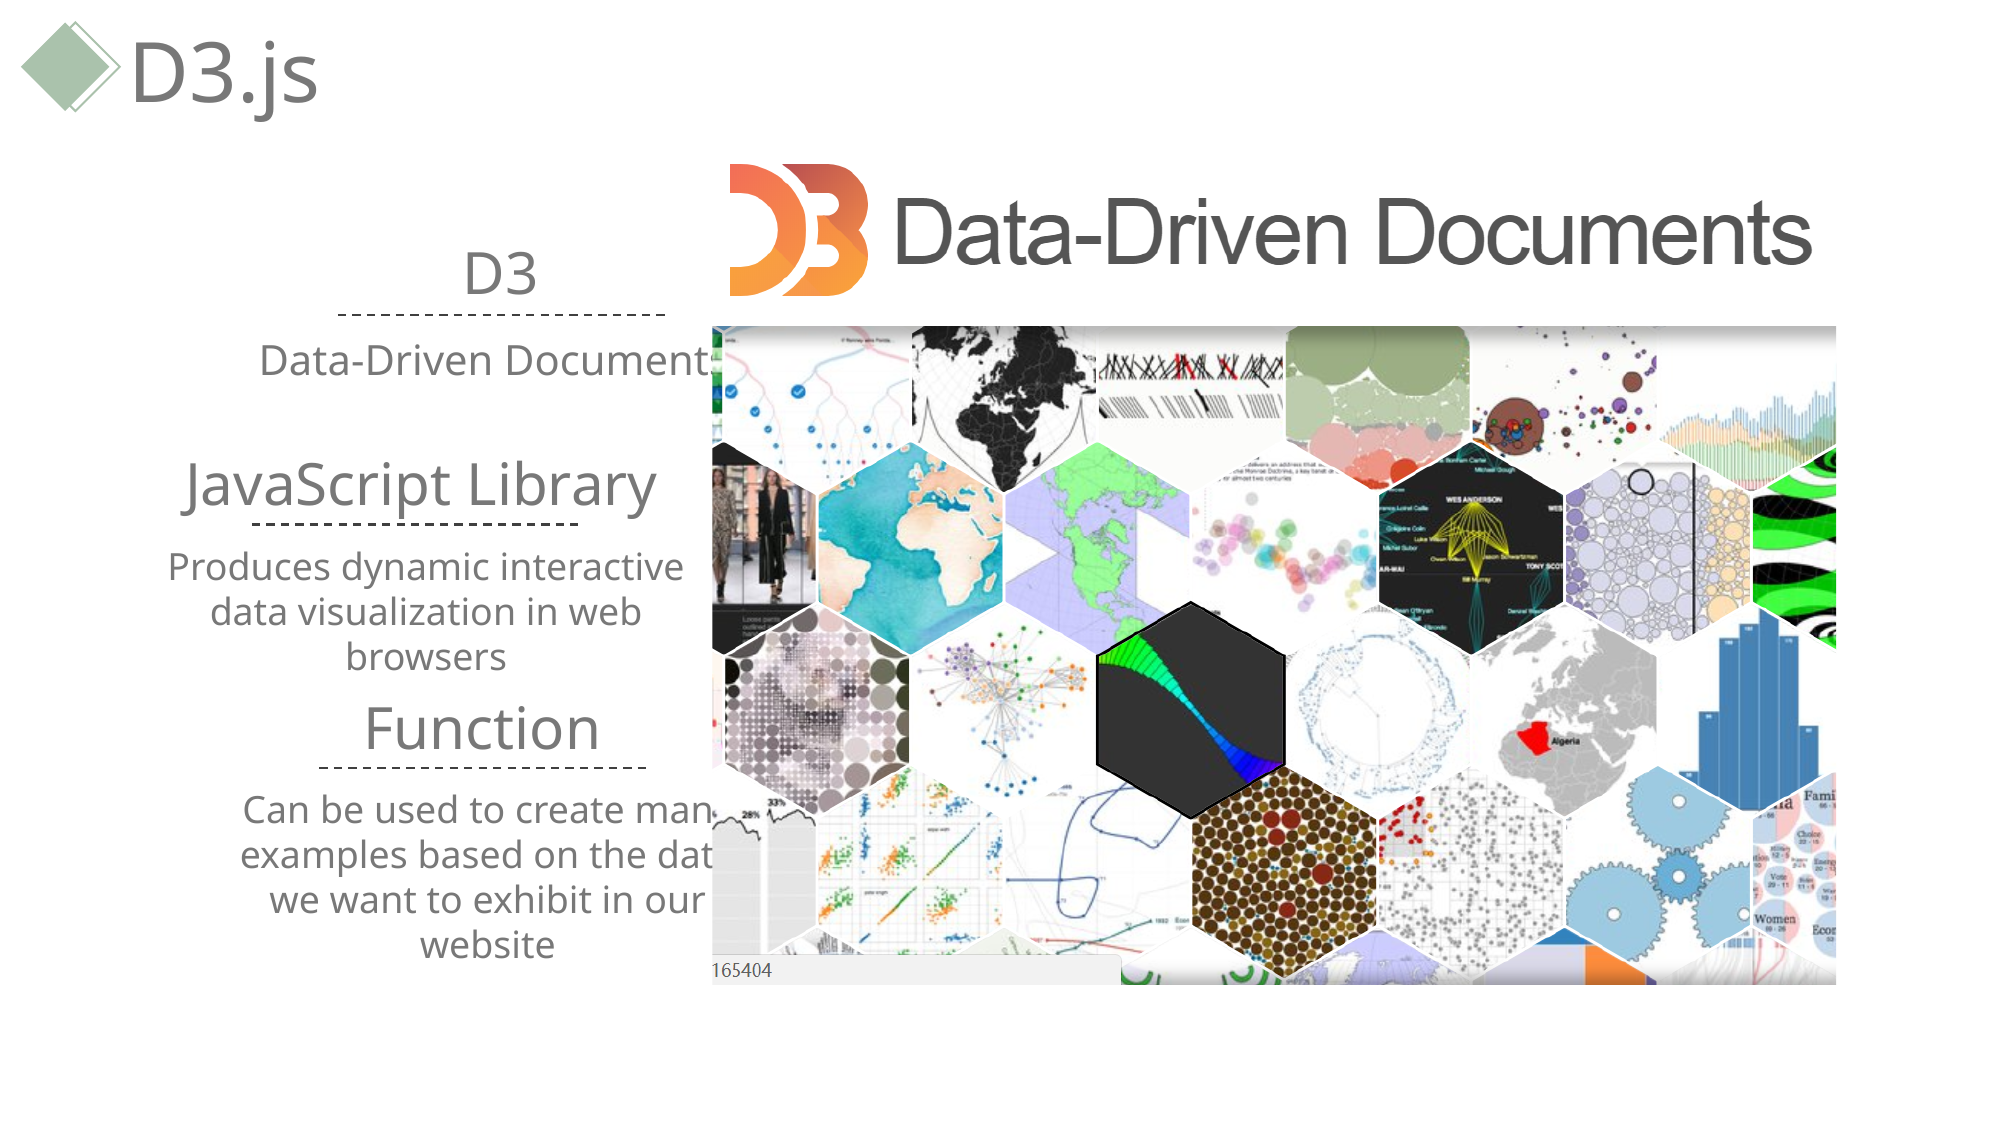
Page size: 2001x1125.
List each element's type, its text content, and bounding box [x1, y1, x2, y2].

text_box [198, 684, 712, 931]
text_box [120, 439, 732, 642]
picture [712, 142, 1837, 985]
text_box D3.js [114, 11, 336, 127]
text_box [200, 229, 712, 393]
